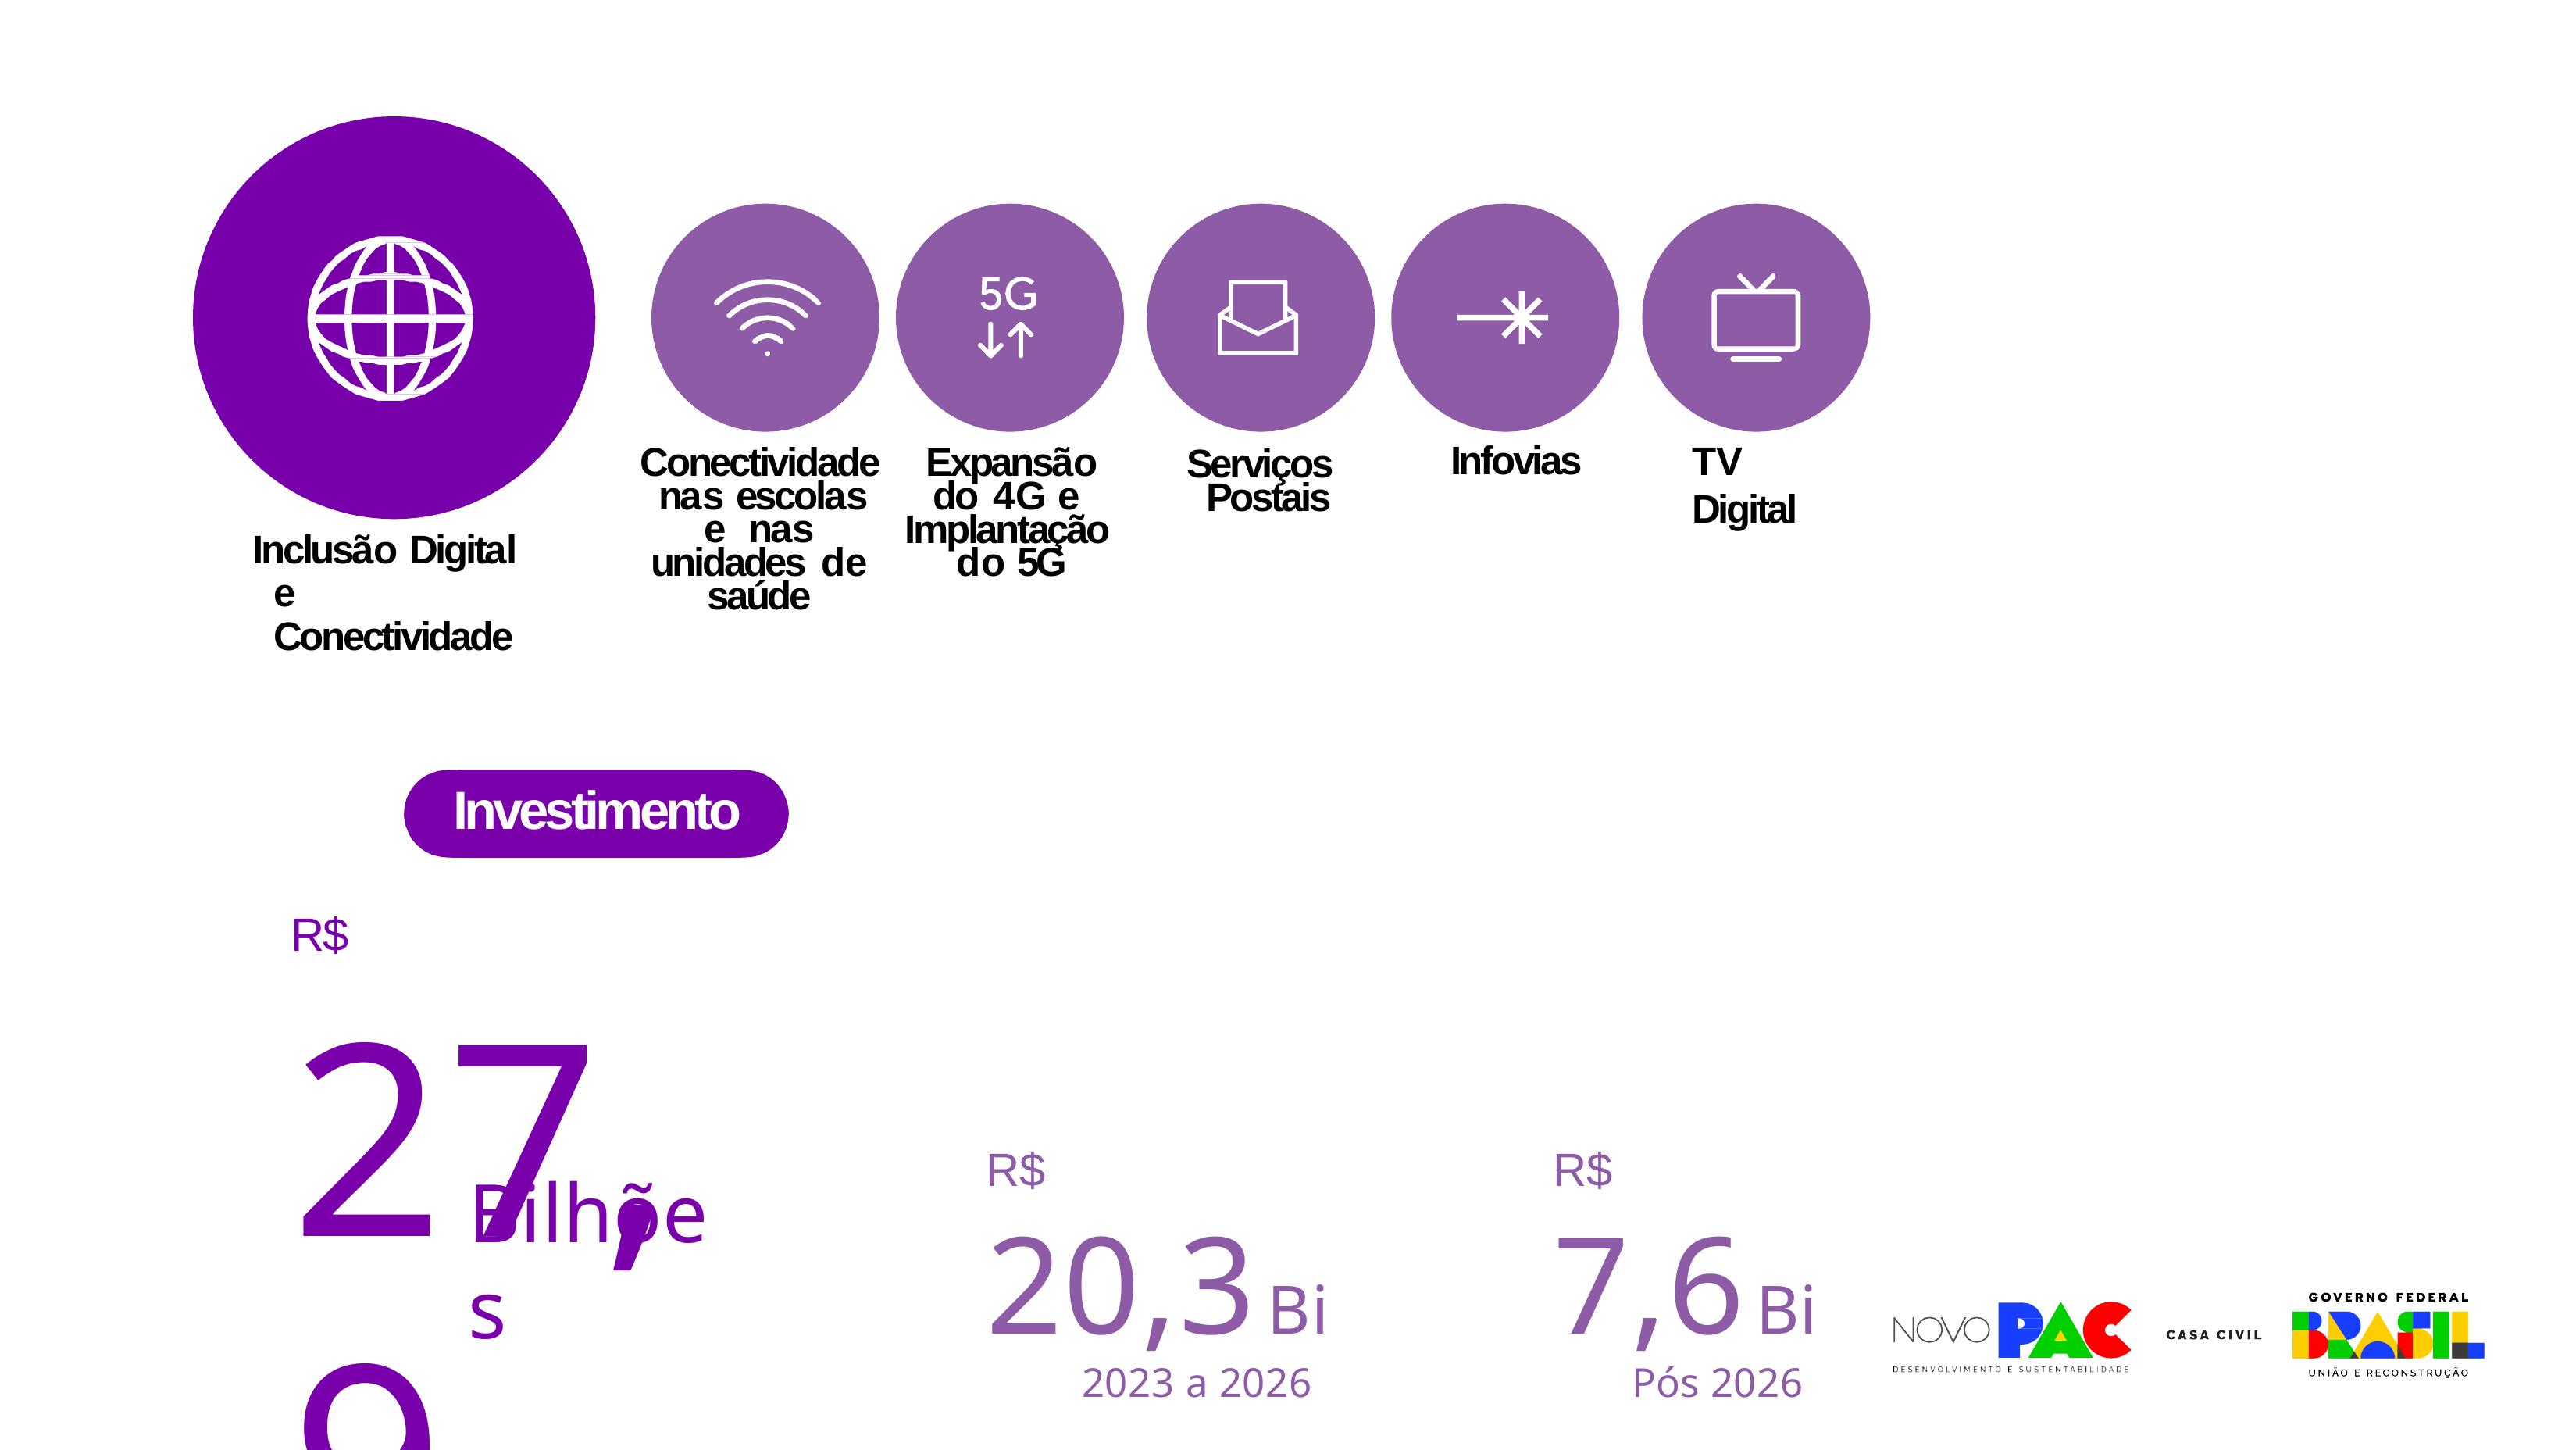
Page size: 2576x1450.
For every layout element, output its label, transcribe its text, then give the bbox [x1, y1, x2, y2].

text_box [1642, 203, 1871, 432]
text_box R$ 27,9 [289, 869, 818, 1450]
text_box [192, 116, 596, 520]
text_box R$ 7,6Bi Pós 2026 [1551, 1044, 1853, 1405]
text_box TV Digital [1690, 438, 1853, 531]
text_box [895, 203, 1125, 432]
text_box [651, 203, 880, 432]
text_box Infovias [1449, 438, 1583, 483]
picture [1893, 1278, 2526, 1393]
text_box [404, 770, 789, 859]
text_box Serviços Postais [1185, 438, 1336, 519]
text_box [1391, 203, 1620, 432]
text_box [1146, 203, 1375, 432]
text_box Bilhões [466, 1159, 726, 1355]
text_box Investimento [451, 774, 744, 841]
text_box R$ 20,3Bi 2023 a 2026 [984, 1044, 1373, 1405]
text_box Inclusão Digital e Conectividade [251, 526, 537, 659]
text_box Conectividade nas escolas e nas unidades de saúde [637, 433, 881, 616]
text_box Expansão do 4G e Implantação do 5G [900, 437, 1125, 584]
